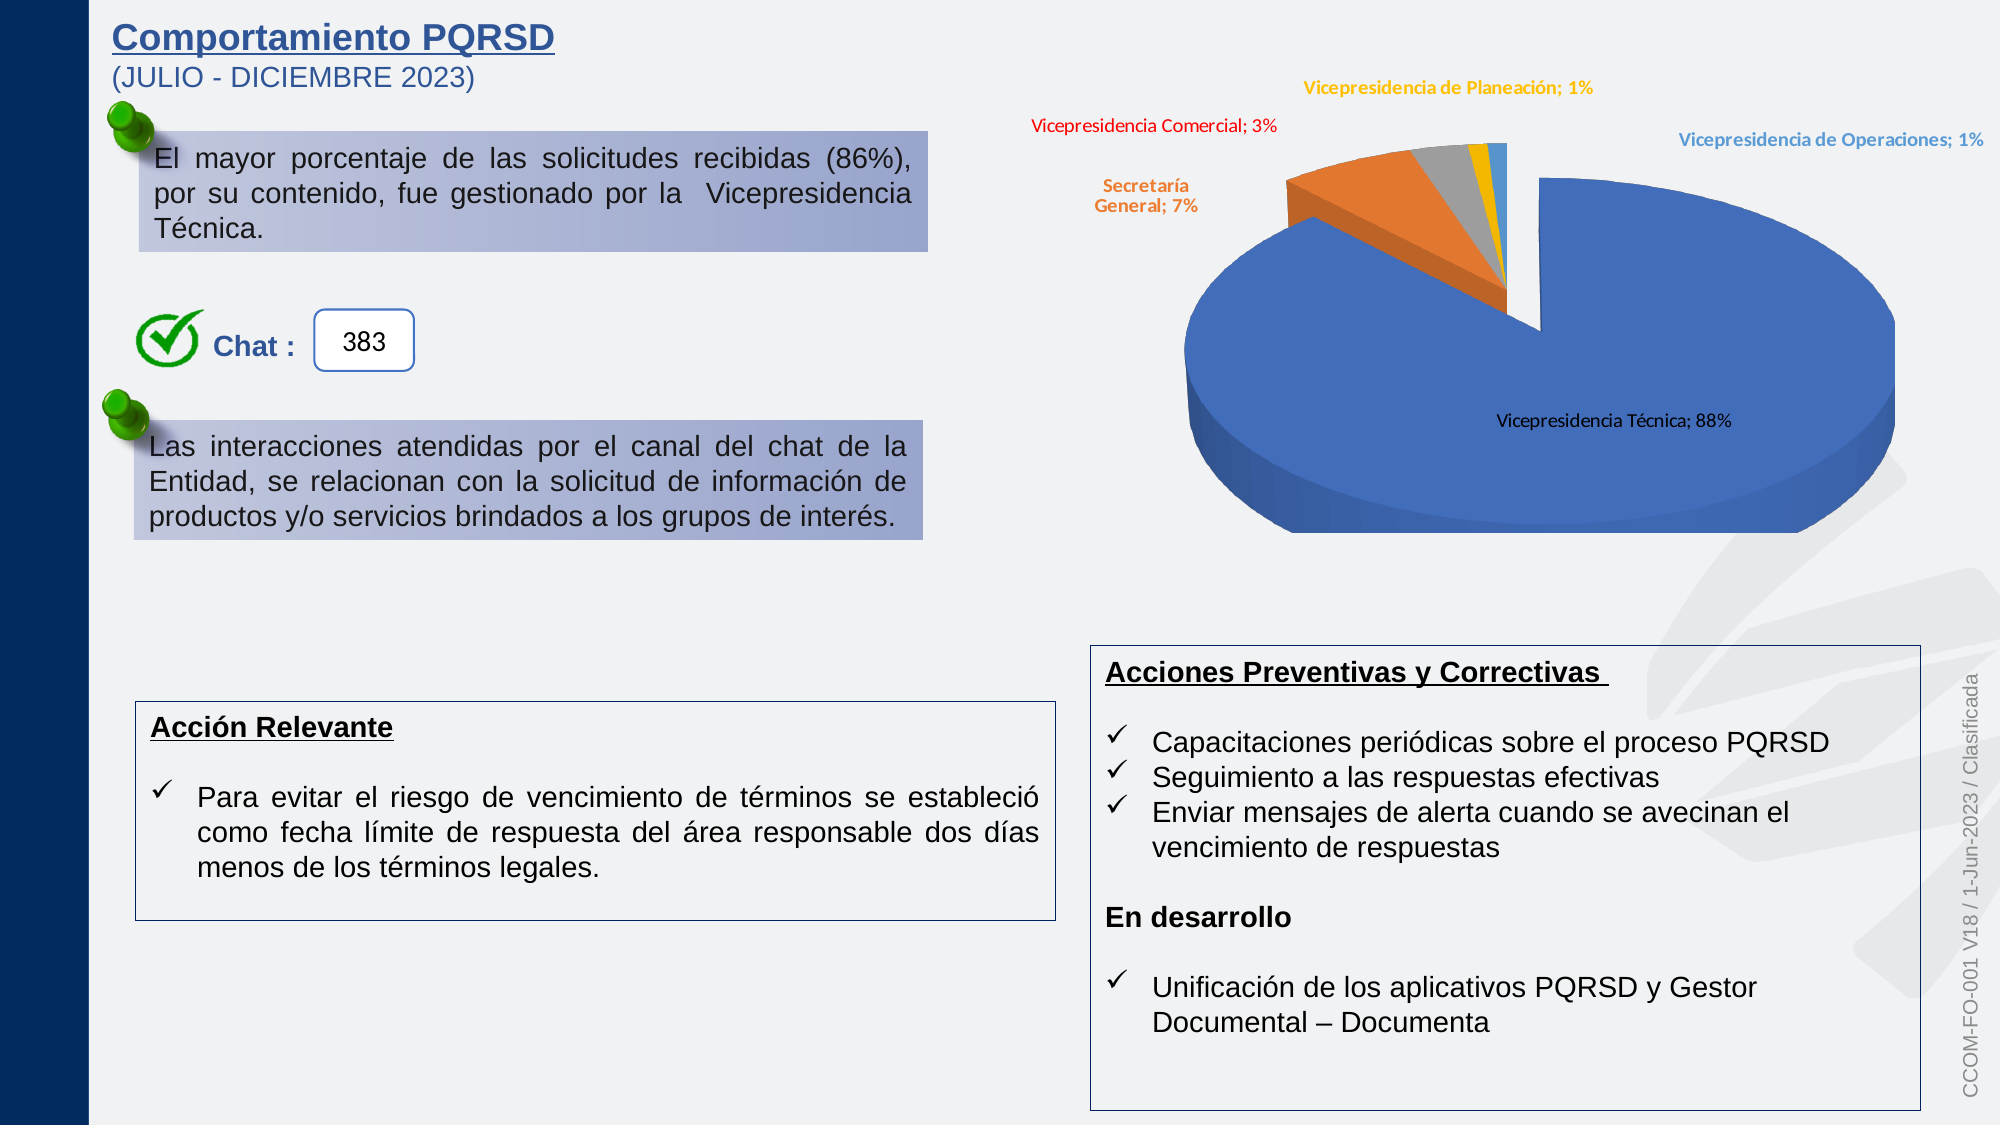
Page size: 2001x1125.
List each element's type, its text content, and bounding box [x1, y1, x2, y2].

text_box Comportamiento PQRSD (JULIO - DICIEMBRE 2023) [96, 5, 1031, 101]
text_box CCOM-FO-001 V18 / 1-Jun-2023 / Clasificada [1939, 646, 1999, 1125]
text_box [107, 101, 928, 254]
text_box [107, 308, 1031, 371]
chart [1031, 0, 1989, 590]
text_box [135, 645, 1921, 1116]
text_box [102, 389, 923, 542]
